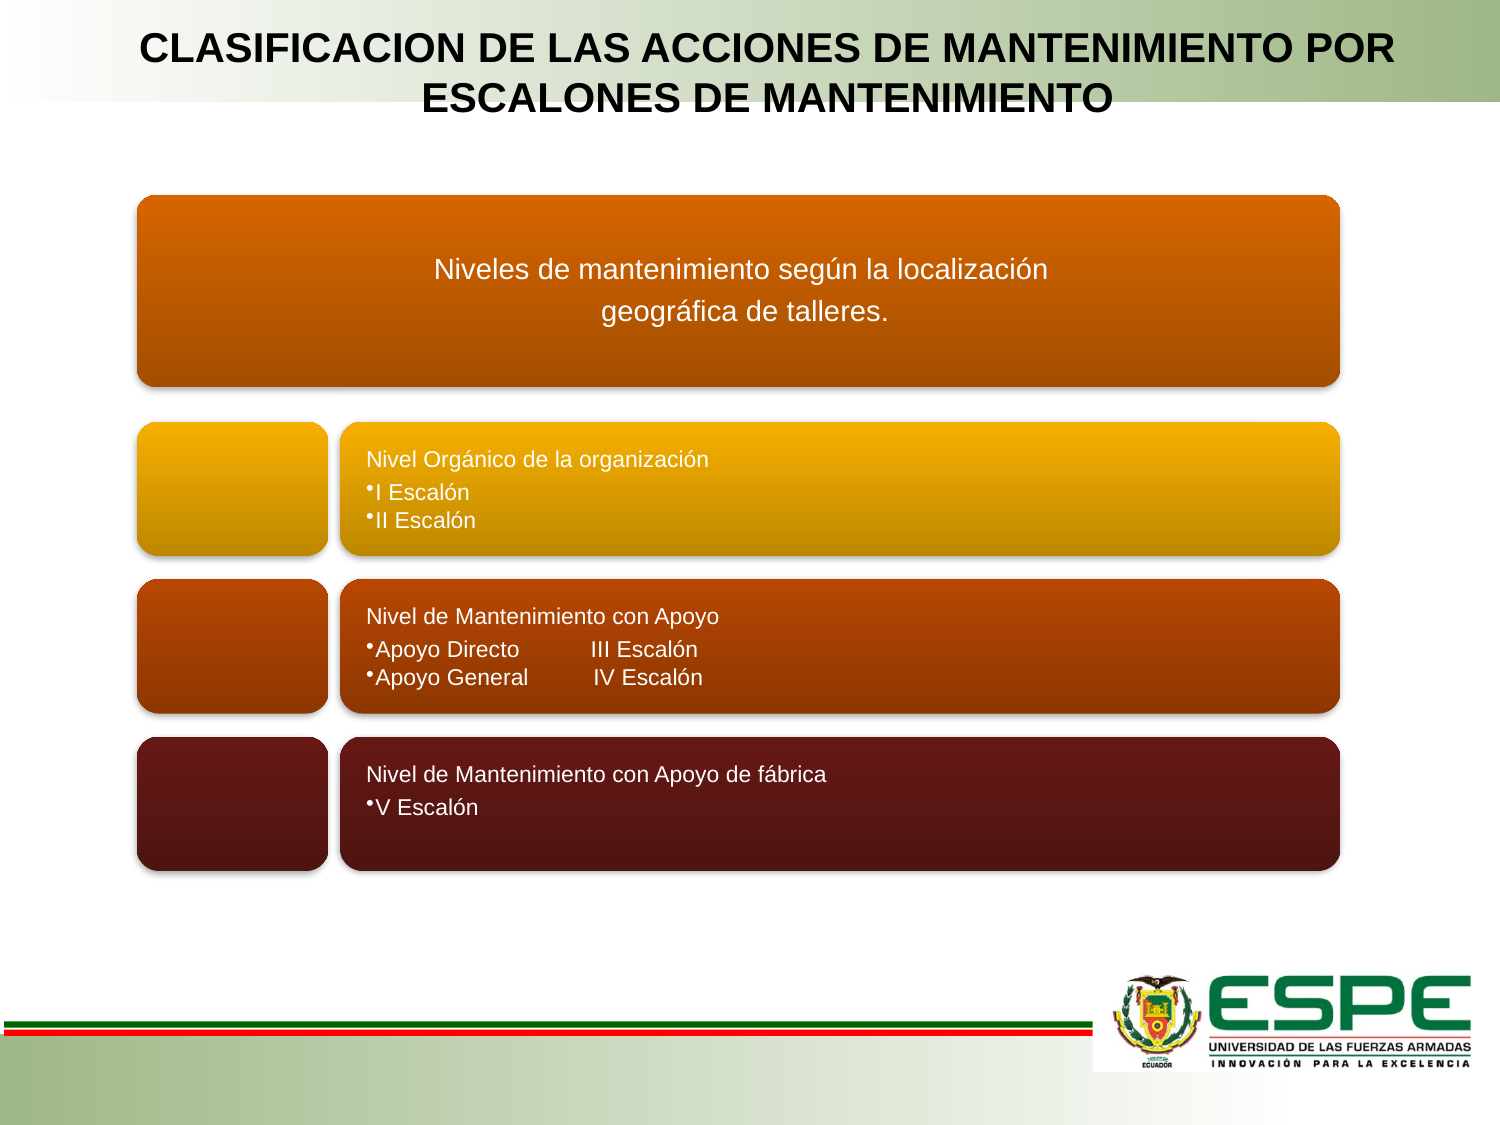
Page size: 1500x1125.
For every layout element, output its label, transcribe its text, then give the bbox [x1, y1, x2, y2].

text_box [136, 148, 1341, 918]
text_box CLASIFICACION DE LAS ACCIONES DE MANTENIMIENTO POR ESCALONES DE MANTENIMIENTO [76, 13, 1459, 120]
picture [1092, 968, 1495, 1072]
